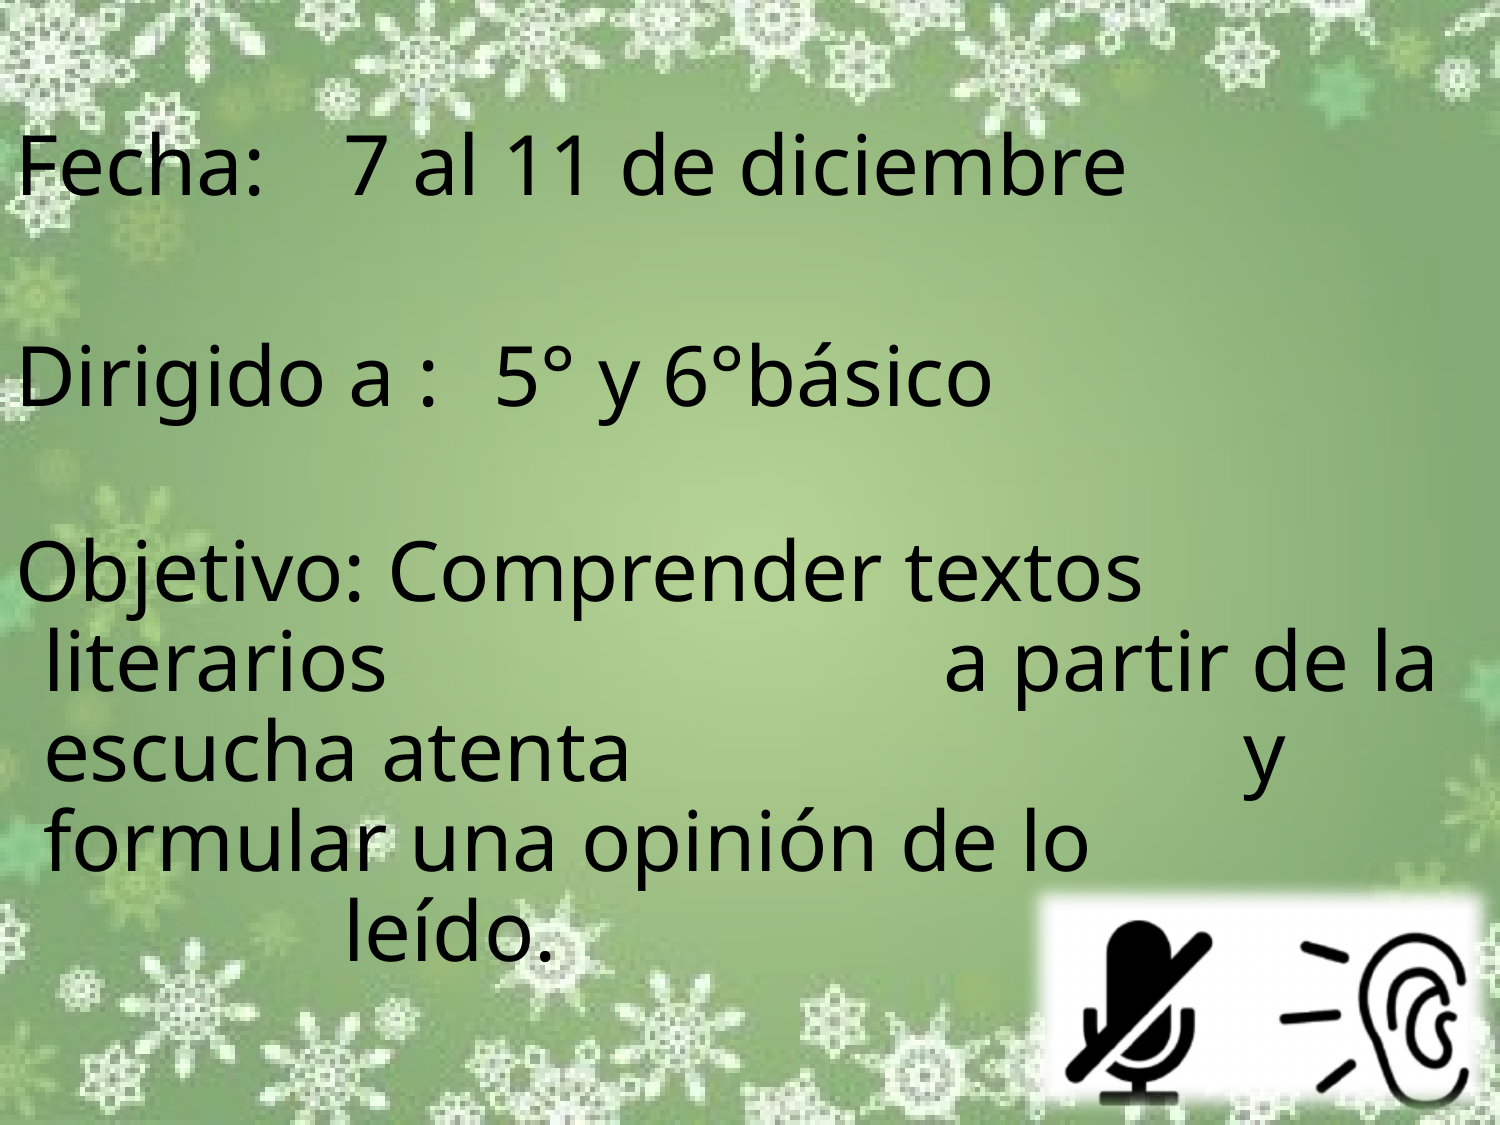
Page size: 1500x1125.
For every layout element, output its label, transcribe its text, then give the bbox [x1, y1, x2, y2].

picture [1020, 875, 1500, 1120]
list Fecha: 7 al 11 de diciembre Dirigido a : 5° y 6°básico Objetivo: Comprender textos literarios a partir de la escucha atenta y formular una opinión de lo leído. [0, 0, 1500, 1125]
